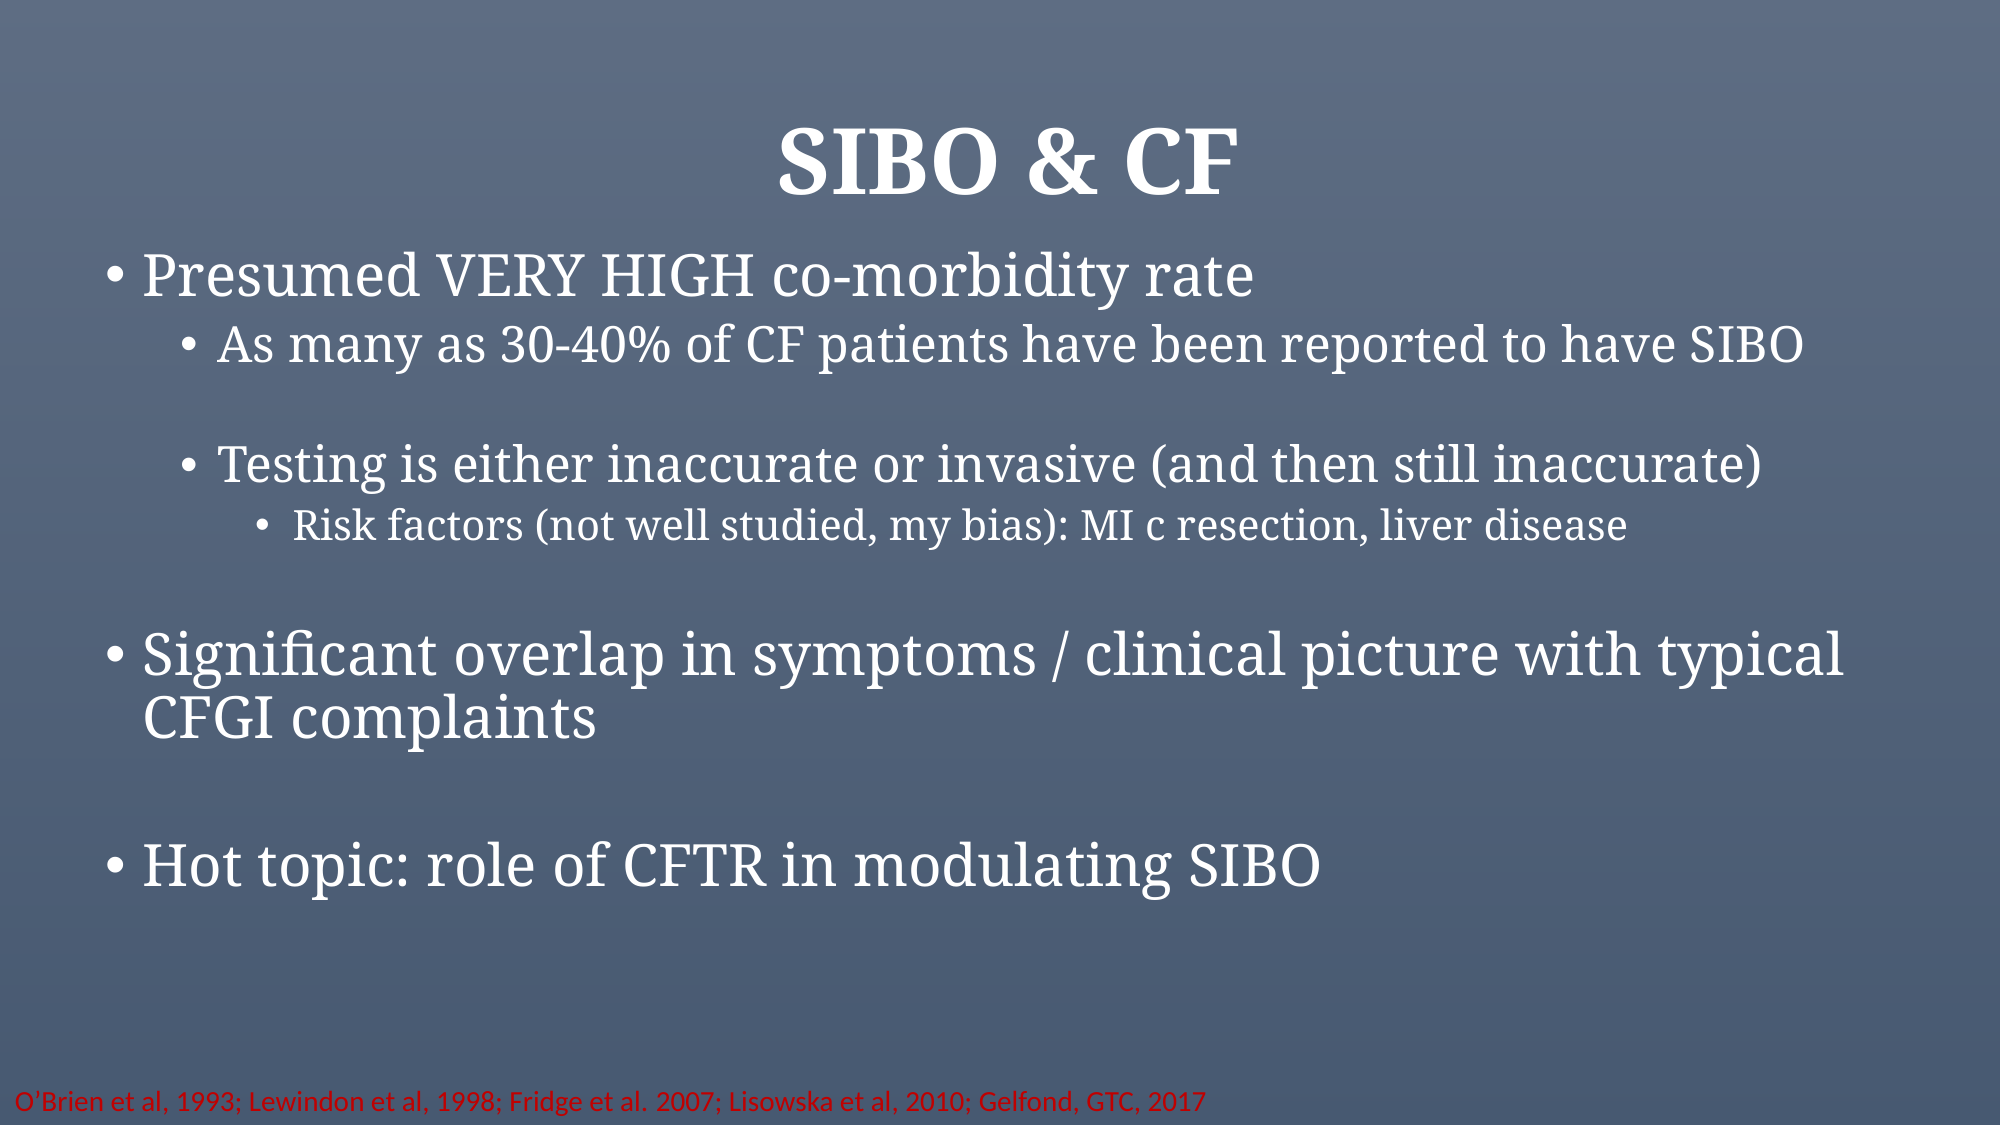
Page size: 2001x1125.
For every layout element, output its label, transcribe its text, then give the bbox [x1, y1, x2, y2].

title SIBO & CF [156, 40, 1863, 238]
list Presumed VERY HIGH co-morbidity rate As many as 30-40% of CF patients have been reported to have SIBO Testing is either inaccurate or invasive (and then still inaccurate) Risk factors (not well studied, my bias): MI c resection, liver disease Significant overlap in symptoms / clinical picture with typical CFGI complaints Hot topic: role of CFTR in modulating SIBO [90, 238, 1863, 1067]
text_box O’Brien et al, 1993; Lewindon et al, 1998; Fridge et al. 2007; Lisowska et al, 2010; Gelfond, GTC, 2017 [0, 1074, 1280, 1125]
